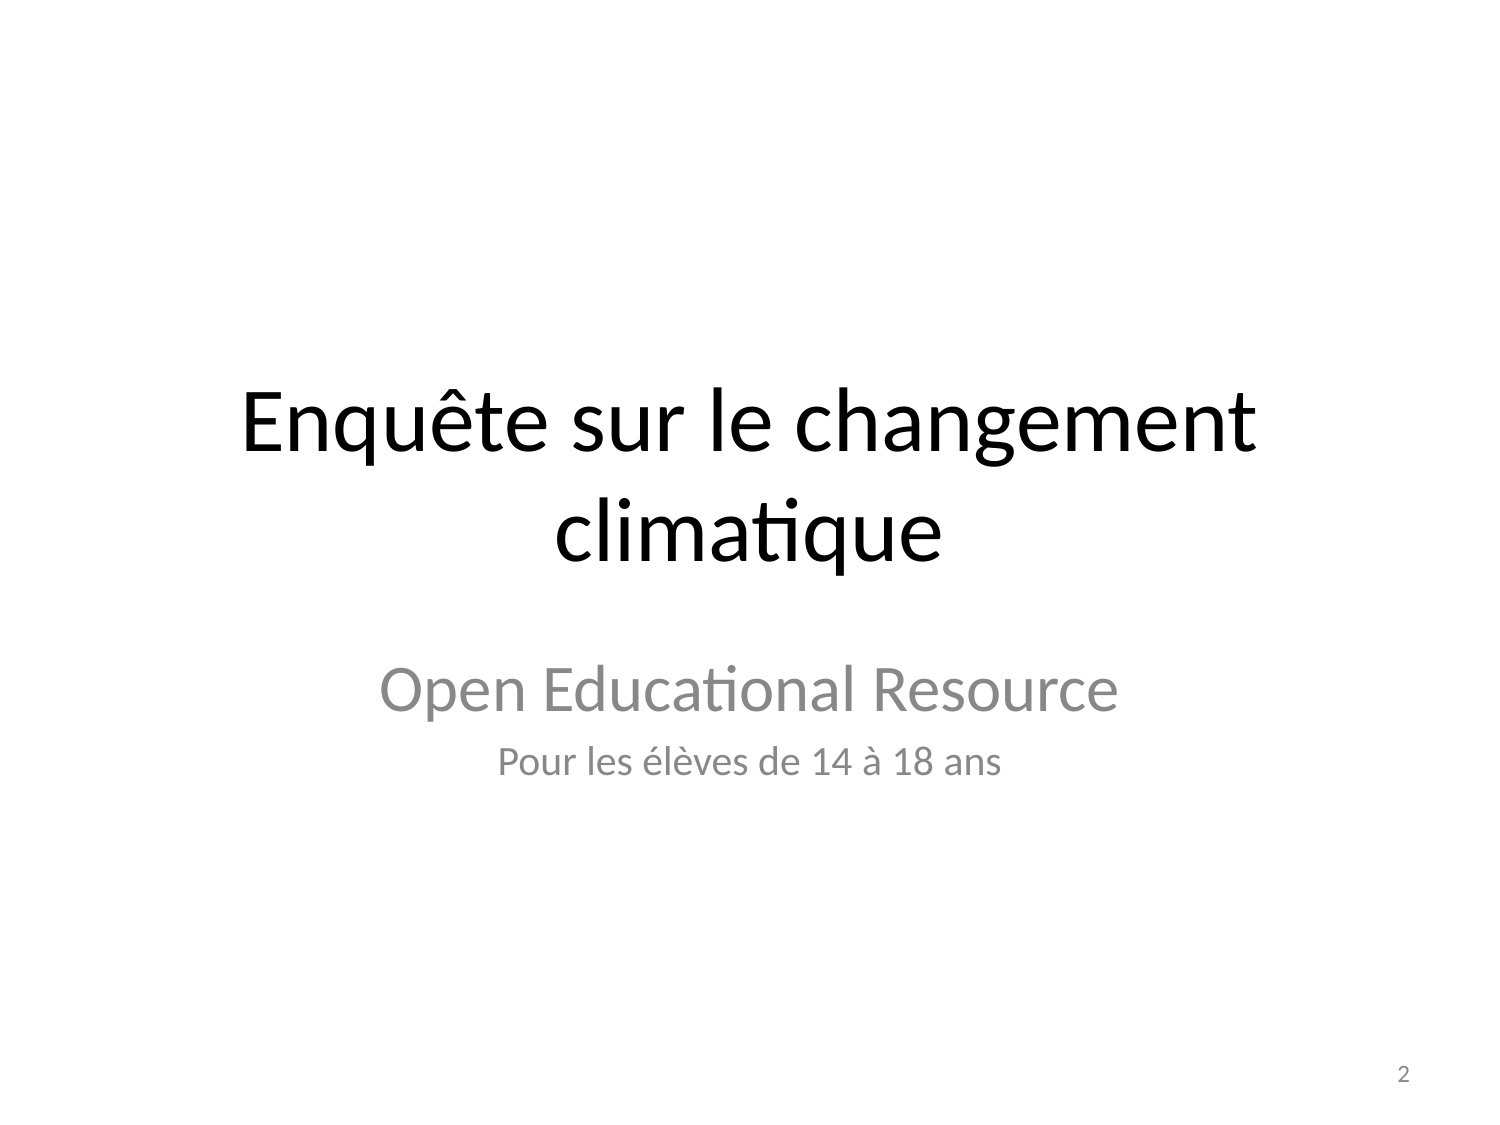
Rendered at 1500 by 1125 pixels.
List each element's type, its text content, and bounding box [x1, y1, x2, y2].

subtitle Open Educational Resource Pour les élèves de 14 à 18 ans [181, 637, 1319, 925]
slide_number 1 [1074, 1042, 1425, 1103]
title Enquête sur le changement climatique [59, 349, 1441, 591]
